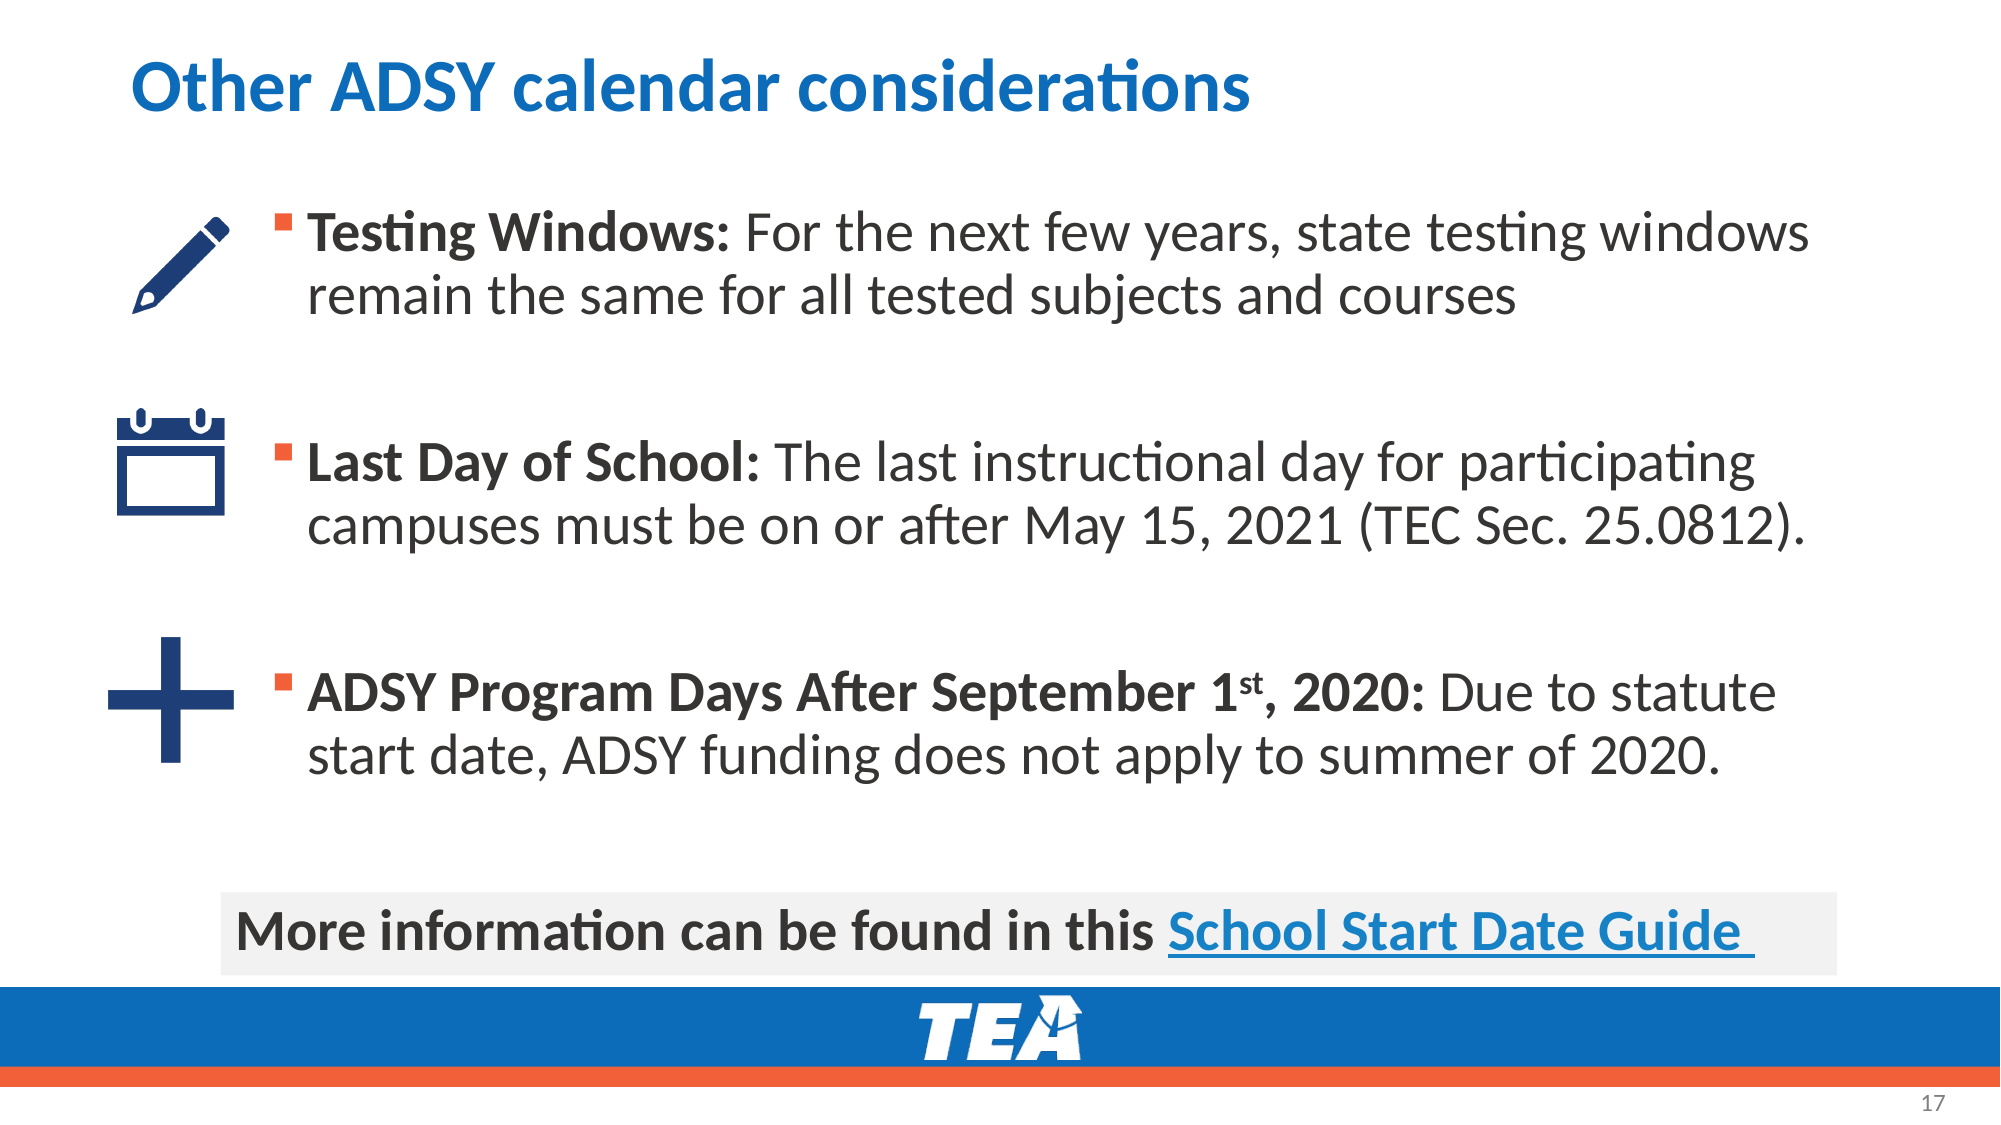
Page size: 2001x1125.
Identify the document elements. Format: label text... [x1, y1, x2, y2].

picture [122, 207, 239, 324]
picture [95, 386, 246, 537]
picture [918, 994, 1082, 1060]
text_box More information can be found in this School Start Date Guide [220, 892, 1838, 976]
title Other ADSY calendar considerations [116, 25, 1942, 149]
slide_number 17 [1510, 1071, 1961, 1125]
picture [95, 624, 246, 775]
list Testing Windows: For the next few years, state testing windows remain the same for all tested subjects and courses Last Day of School: The last instructional day for participating campuses must be on or after May 15, 2021 (TEC Sec. 25.0812). ADSY Program Days After September 1st, 2020: Due to statute start date, ADSY funding does not apply to summer of 2020. [255, 193, 1872, 908]
